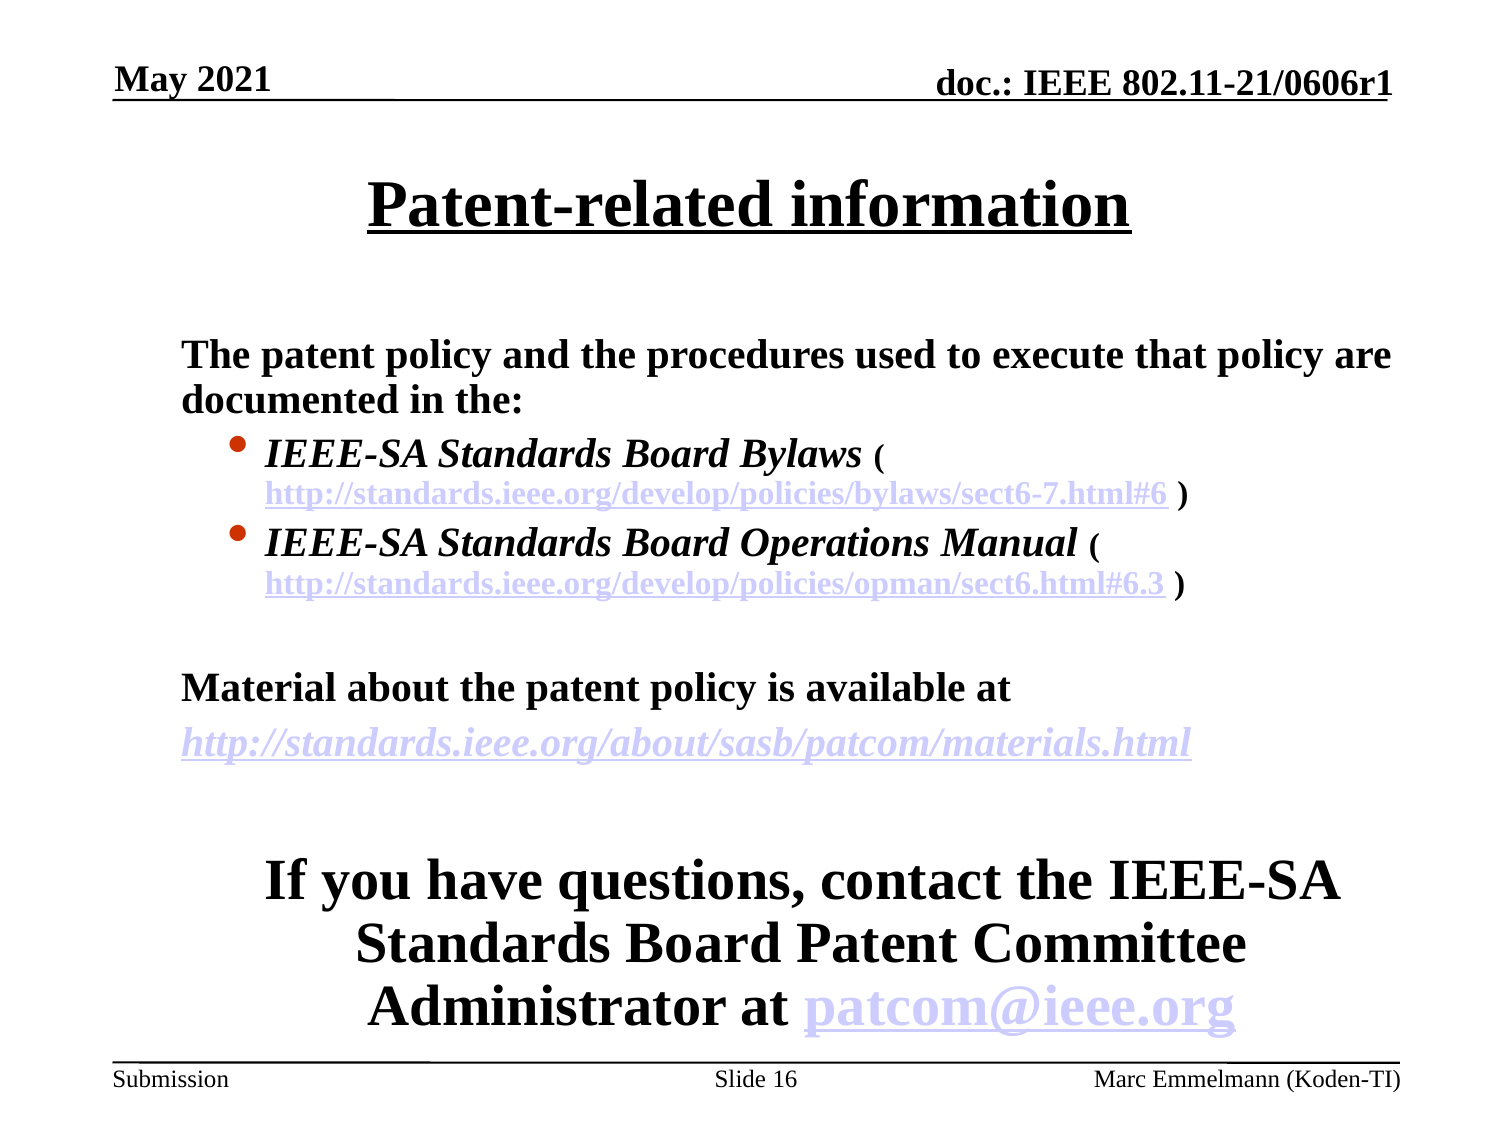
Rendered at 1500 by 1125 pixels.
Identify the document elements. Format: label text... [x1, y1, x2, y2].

title Patent-related information [112, 112, 1388, 288]
list The patent policy and the procedures used to execute that policy are documented in the: IEEE-SA Standards Board Bylaws (http://standards.ieee.org/develop/policies/bylaws/sect6-7.html#6 ) IEEE-SA Standards Board Operations Manual (http://standards.ieee.org/develop/policies/opman/sect6.html#6.3 ) Material about the patent policy is available at http://standards.ieee.org/about/sasb/patcom/materials.html If you have questions, contact the IEEE-SA Standards Board Patent Committee Administrator at patcom@ieee.org [62, 299, 1438, 975]
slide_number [114, 54, 423, 100]
footer Marc Emmelmann (Koden-TI) [878, 1061, 1402, 1093]
slide_number Slide 16 [712, 1061, 800, 1123]
